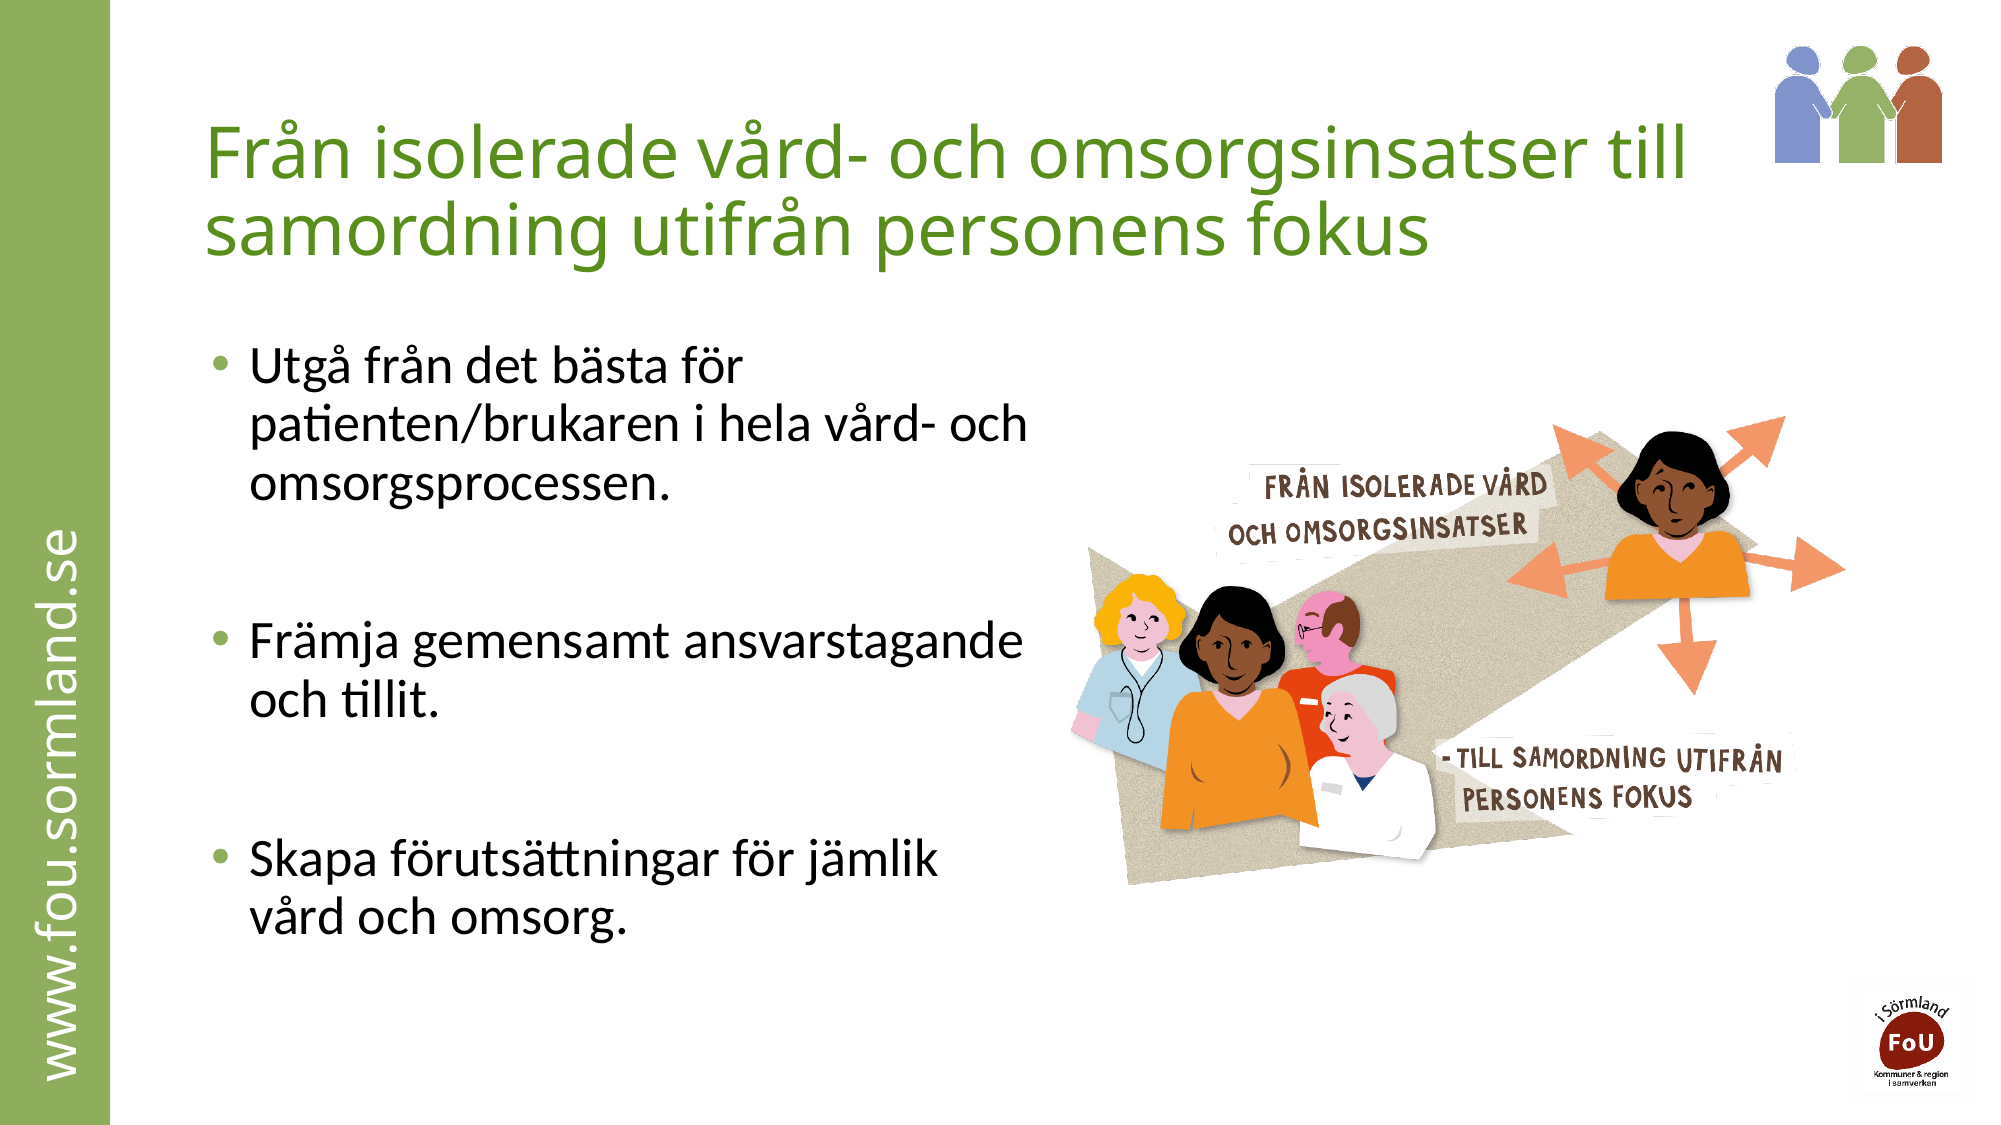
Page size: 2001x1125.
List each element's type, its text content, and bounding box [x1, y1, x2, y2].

picture [1848, 977, 1974, 1103]
list Utgå från det bästa för patienten/brukaren i hela vård- och omsorgsprocessen. Främja gemensamt ansvarstagande och tillit. Skapa förutsättningar för jämlik vård och omsorg. [196, 328, 1047, 1043]
picture [1773, 44, 1943, 164]
title Från isolerade vård- och omsorgsinsatser till samordning utifrån personens fokus [189, 85, 1765, 303]
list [1012, 355, 1863, 958]
